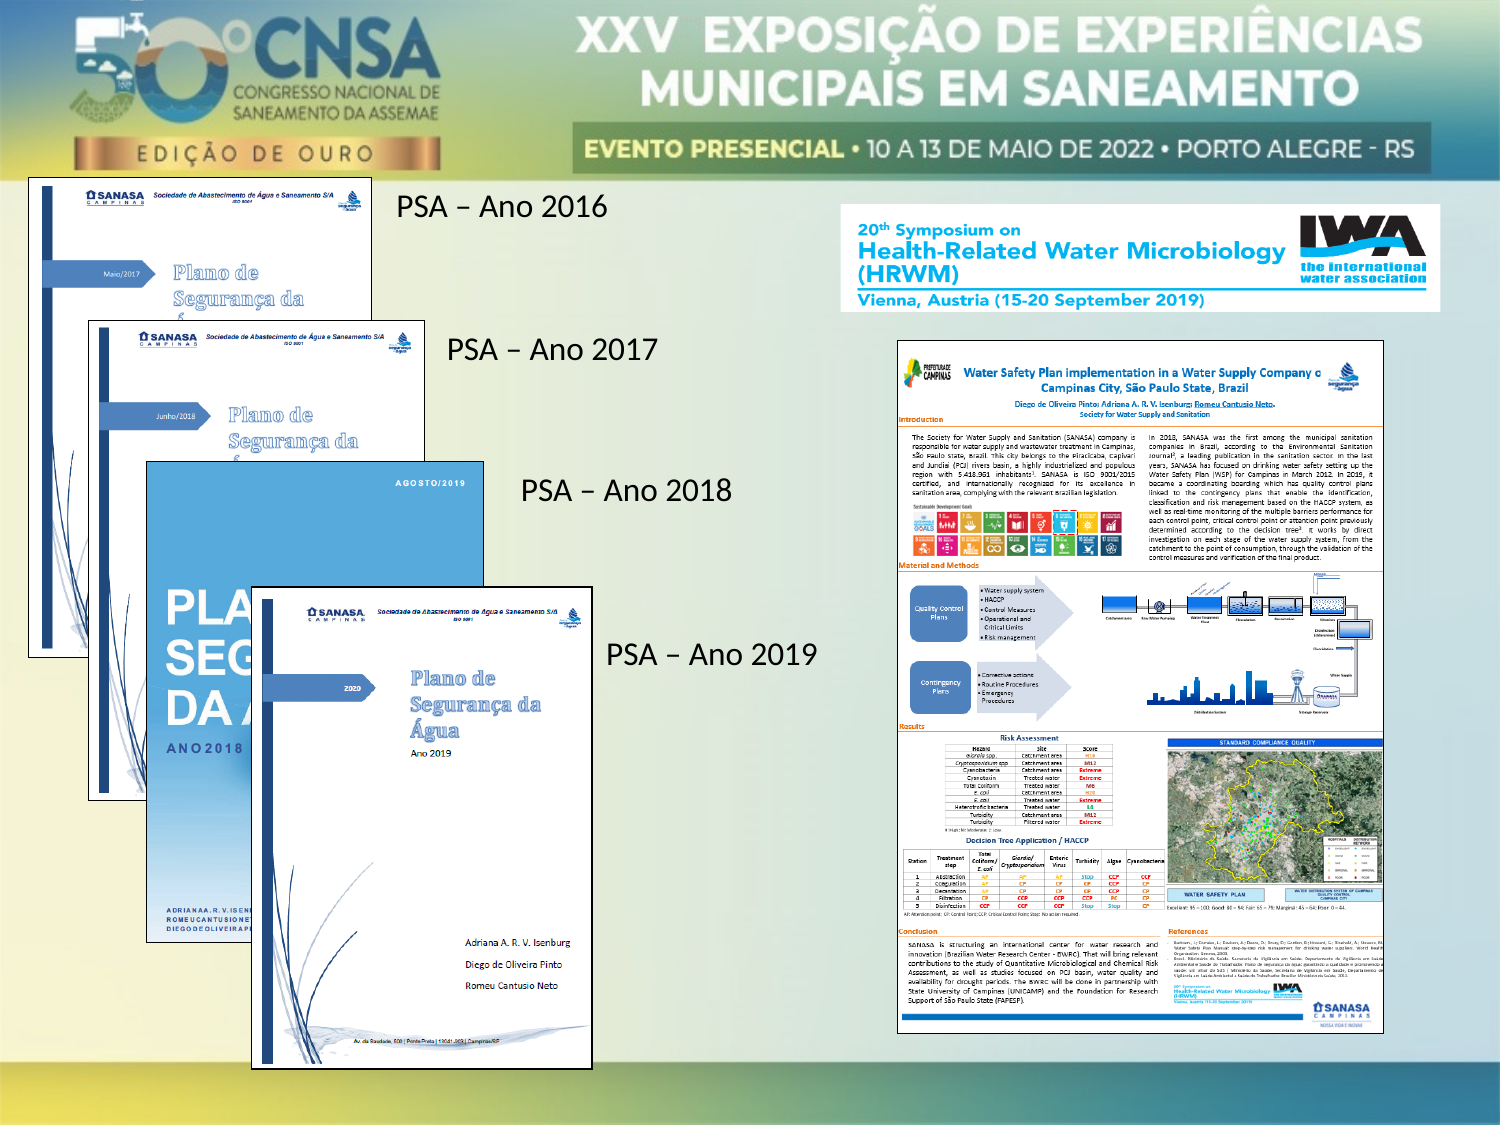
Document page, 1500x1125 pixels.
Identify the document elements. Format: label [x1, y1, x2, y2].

text_box [841, 204, 1441, 1034]
text_box [28, 177, 841, 1069]
